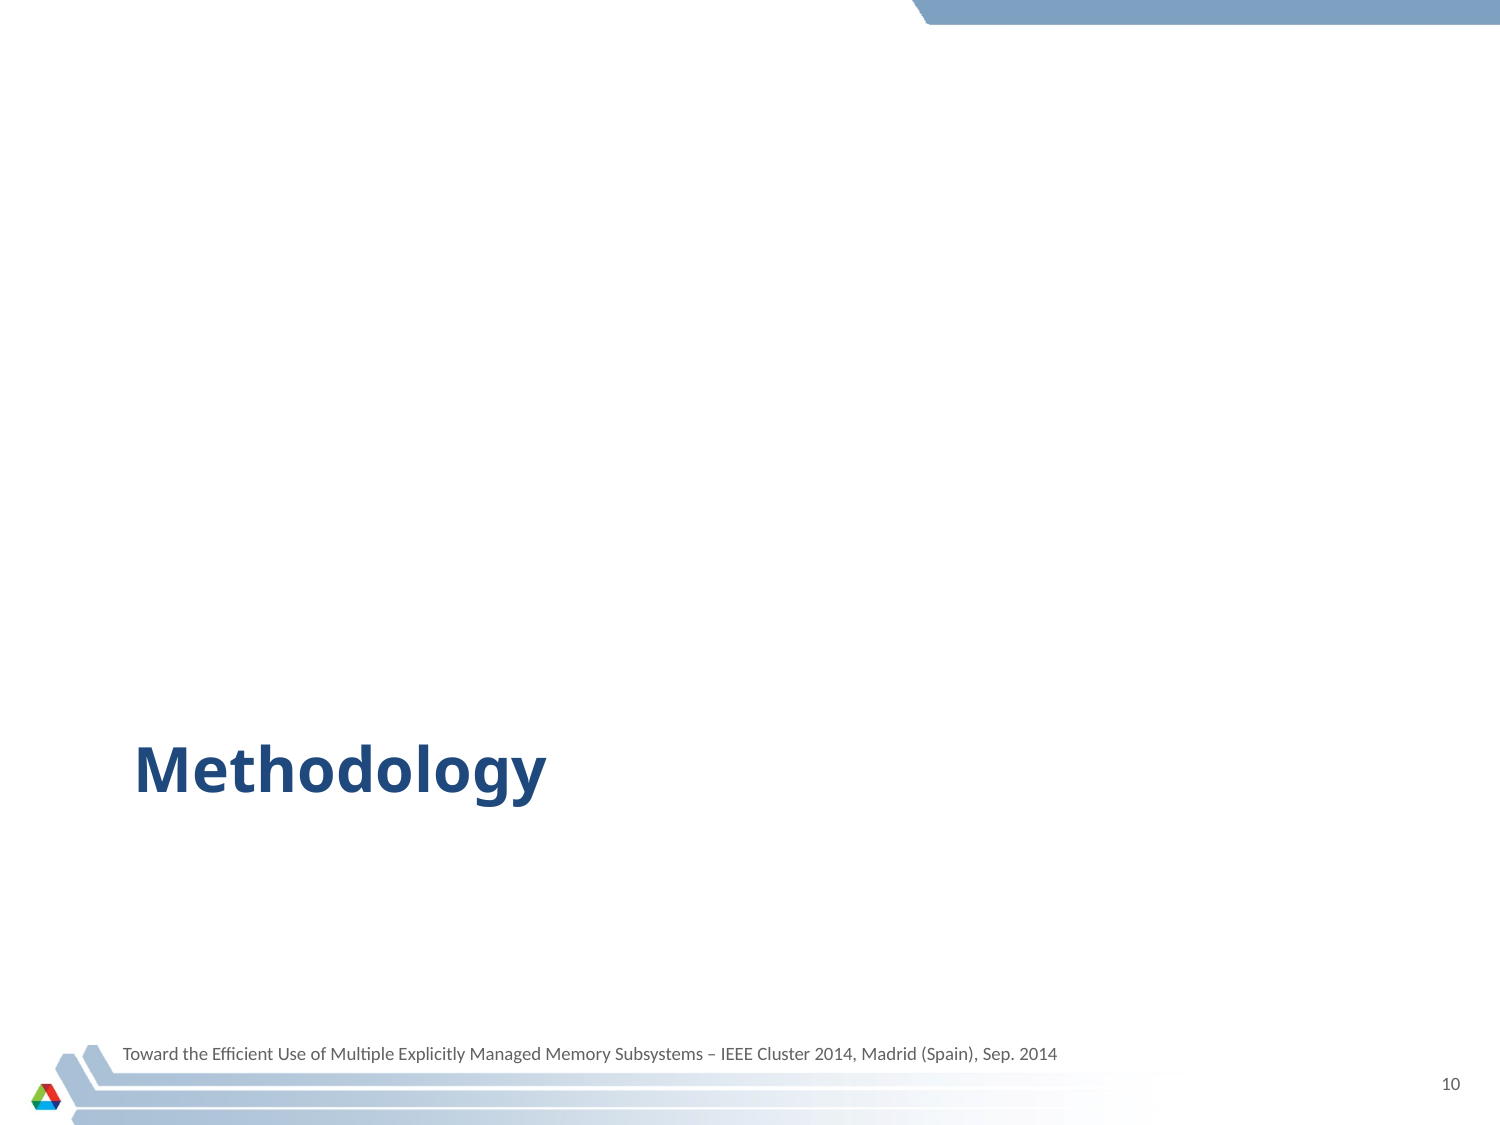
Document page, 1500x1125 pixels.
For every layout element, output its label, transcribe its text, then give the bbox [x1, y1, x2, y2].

footer Toward the Efficient Use of Multiple Explicitly Managed Memory Subsystems – IEEE Cluster 2014, Madrid (Spain), Sep. 2014 [107, 1034, 1083, 1073]
picture [0, 0, 1500, 26]
title Methodology [118, 722, 1394, 947]
slide_number 10 [1412, 1064, 1476, 1125]
picture [0, 1037, 1500, 1125]
